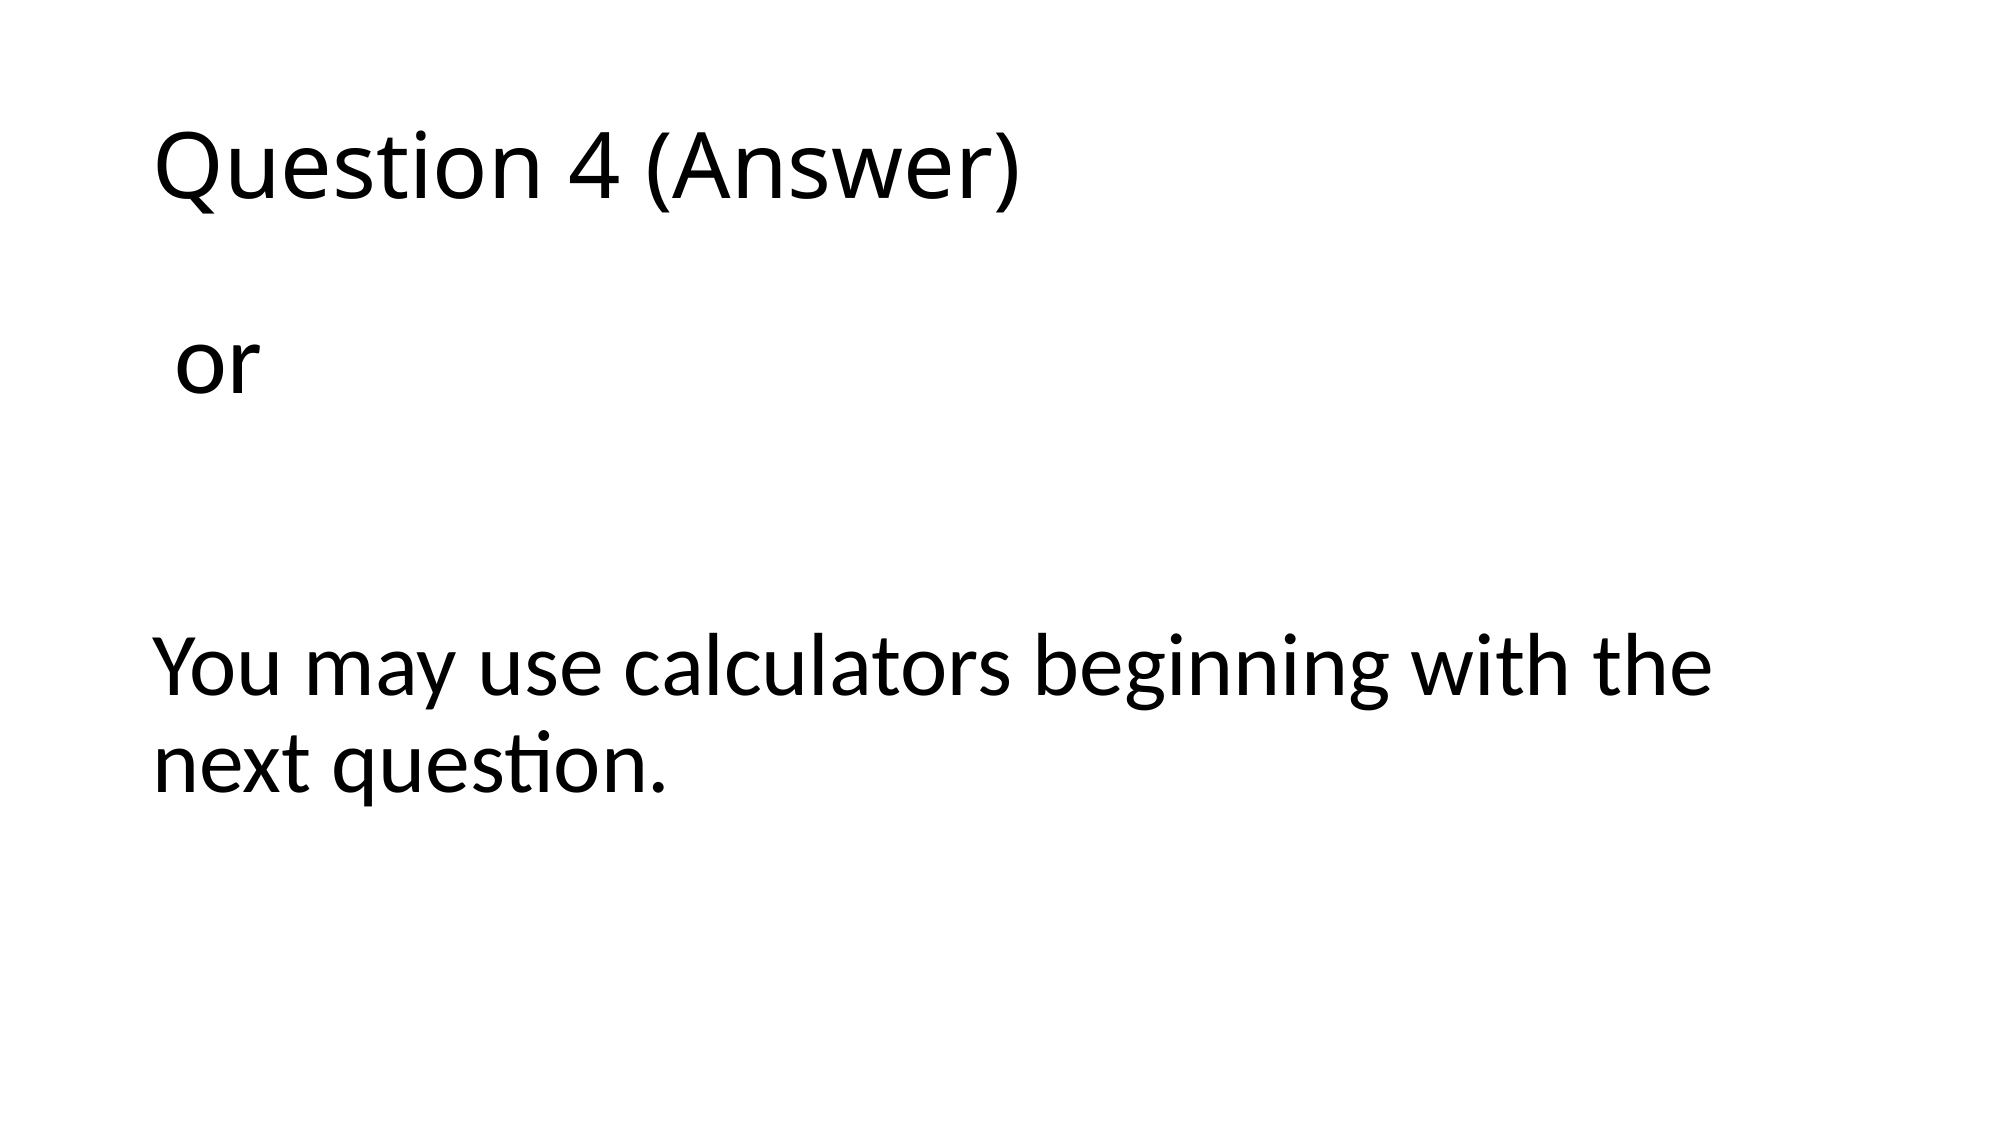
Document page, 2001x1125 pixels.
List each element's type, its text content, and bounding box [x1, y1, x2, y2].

title Question 4 (Answer) [137, 59, 1863, 278]
